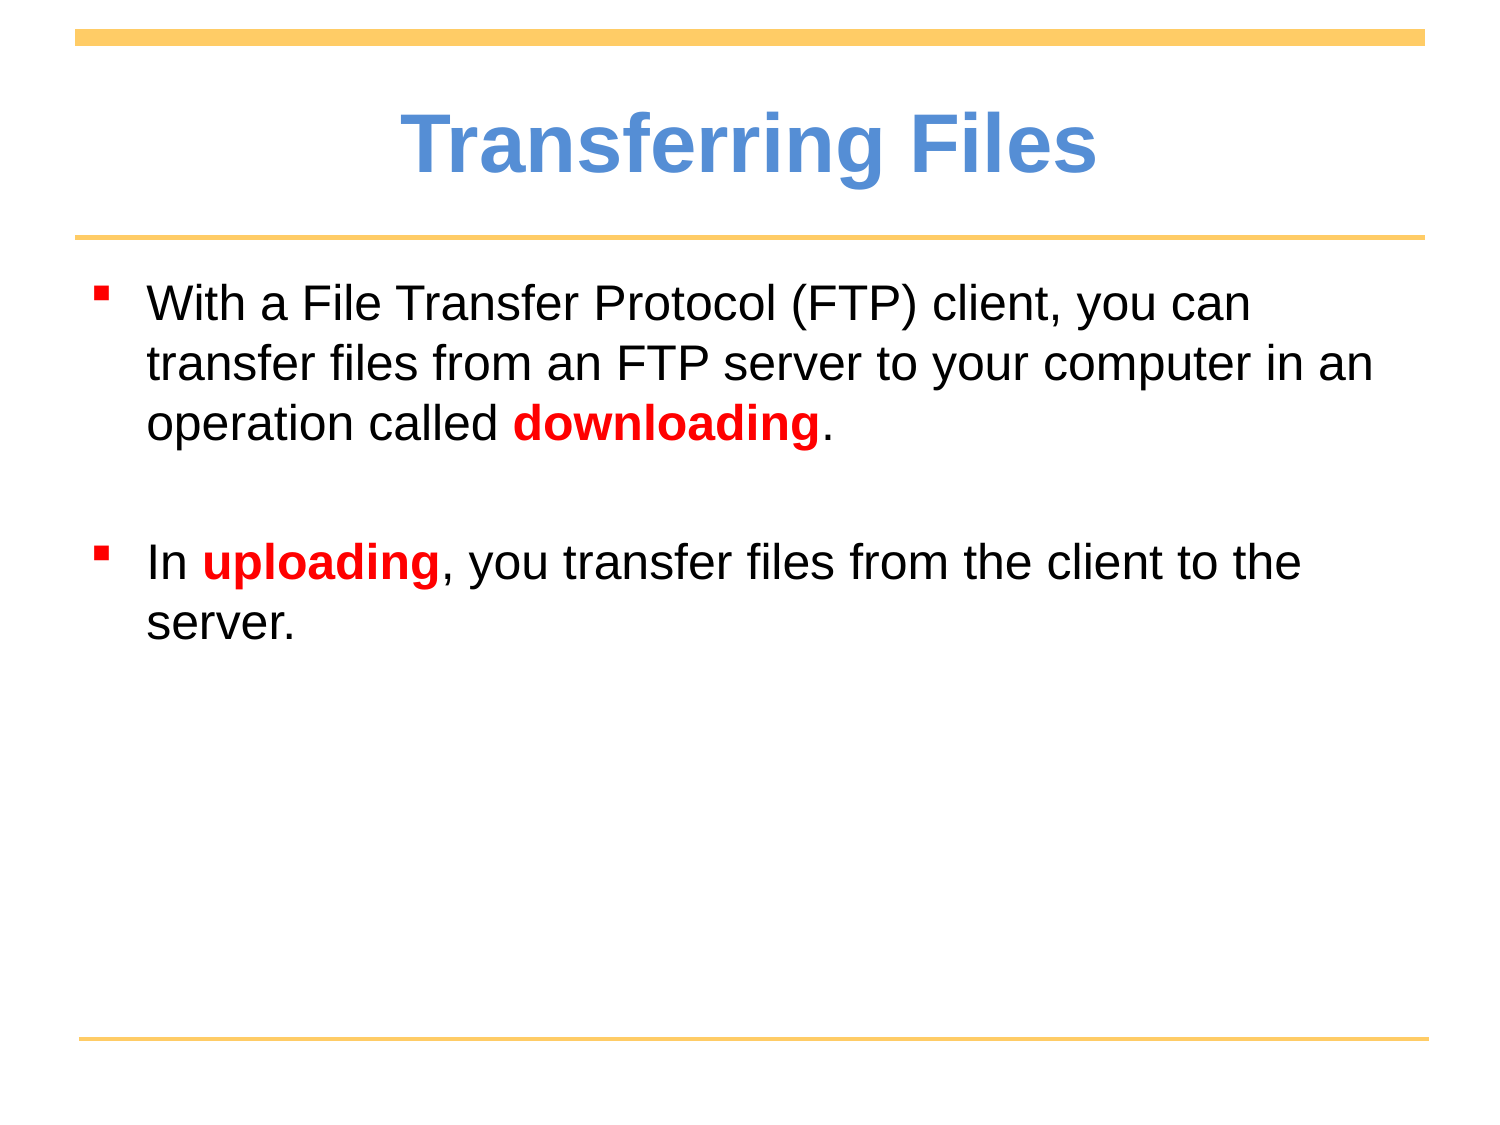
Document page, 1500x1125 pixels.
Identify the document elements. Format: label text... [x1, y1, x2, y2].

list With a File Transfer Protocol (FTP) client, you can transfer files from an FTP server to your computer in an operation called downloading. In uploading, you transfer files from the client to the server. [75, 262, 1425, 1005]
title Transferring Files [75, 45, 1425, 233]
